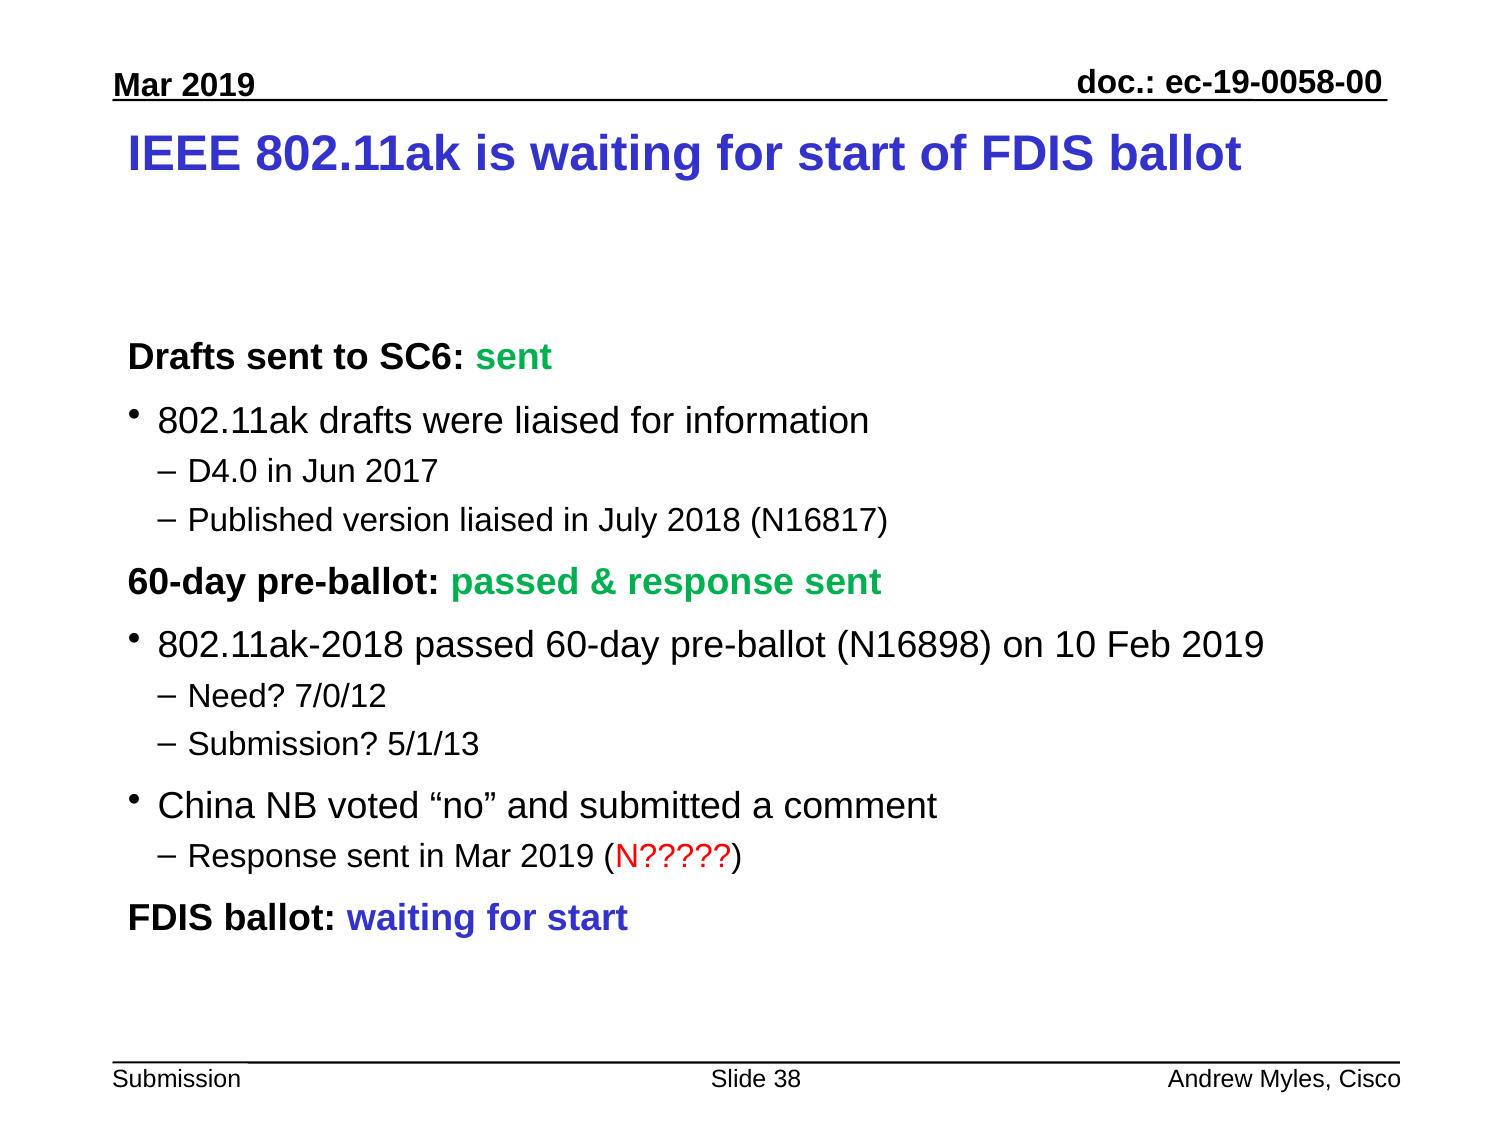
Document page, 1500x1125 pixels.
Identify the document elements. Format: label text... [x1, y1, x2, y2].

title IEEE 802.11ak is waiting for start of FDIS ballot [112, 112, 1388, 288]
footer Andrew Myles, Cisco [1135, 1061, 1402, 1093]
list Drafts sent to SC6: sent 802.11ak drafts were liaised for information D4.0 in Jun 2017 Published version liaised in July 2018 (N16817) 60-day pre-ballot: passed & response sent 802.11ak-2018 passed 60-day pre-ballot (N16898) on 10 Feb 2019 Need? 7/0/12 Submission? 5/1/13 China NB voted “no” and submitted a comment Response sent in Mar 2019 (N?????) FDIS ballot: waiting for start [112, 324, 1388, 1000]
slide_number Slide 38 [709, 1061, 803, 1093]
